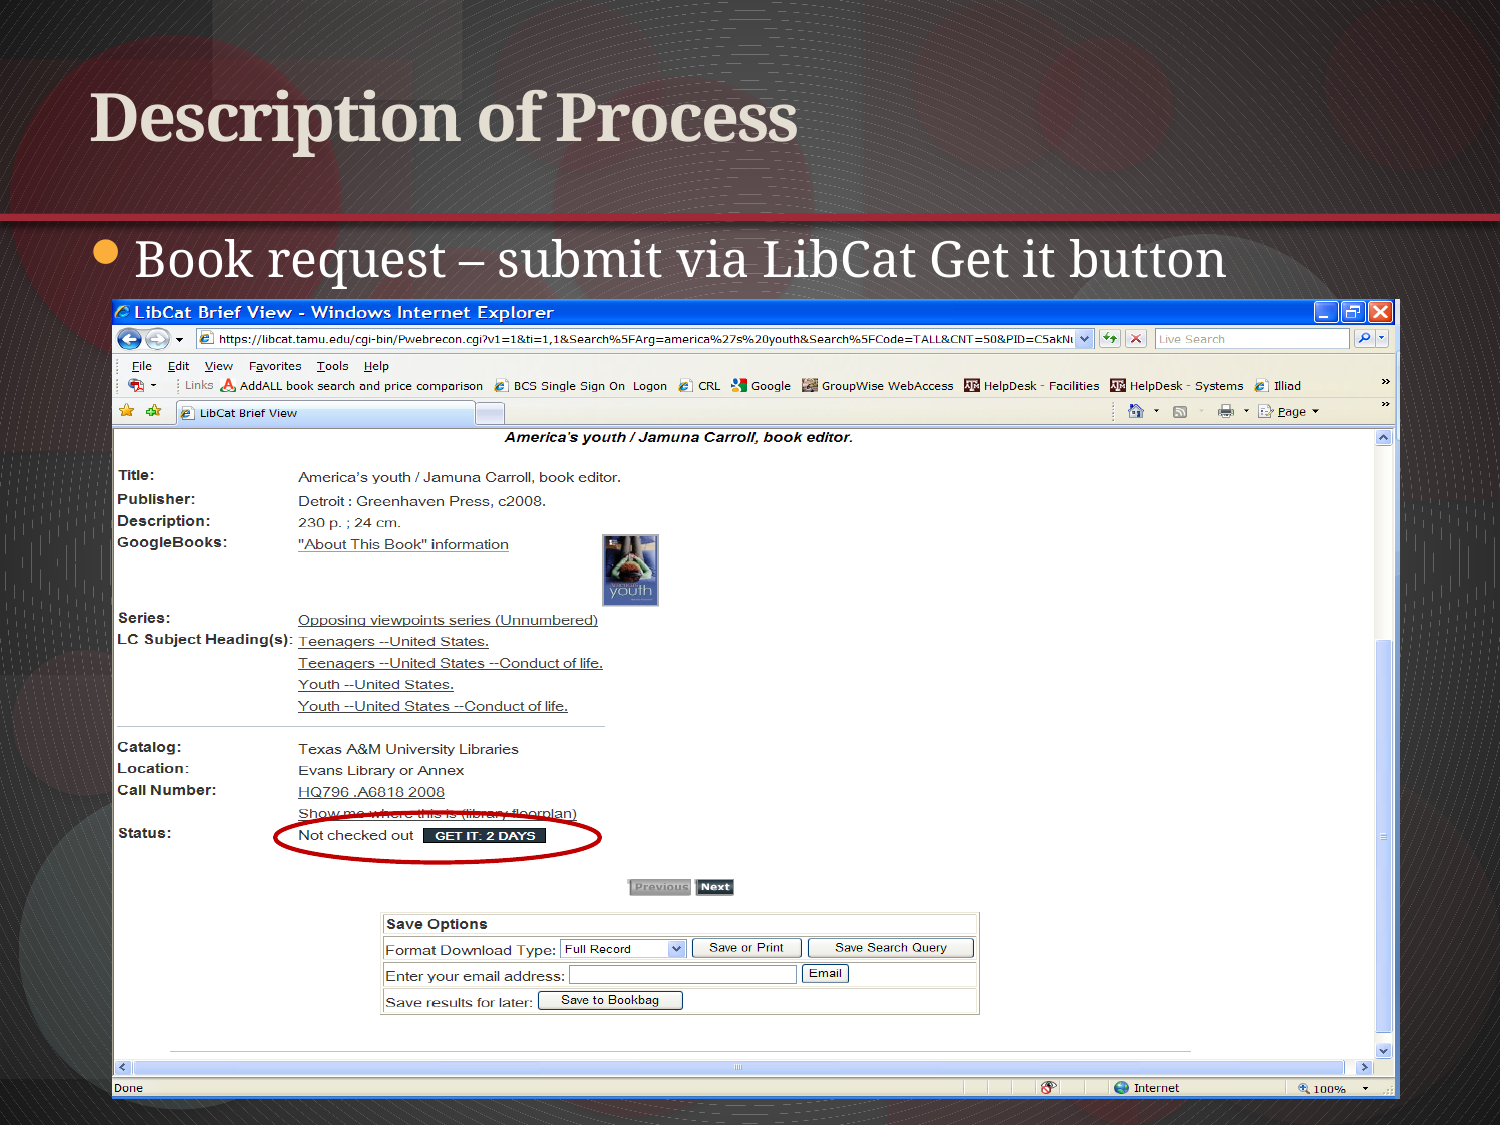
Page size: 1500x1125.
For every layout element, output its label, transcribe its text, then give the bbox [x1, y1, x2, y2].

picture [112, 299, 1401, 1099]
title Description of Process [75, 62, 1425, 163]
list Book request – submit via LibCat Get it button [75, 220, 1425, 1050]
